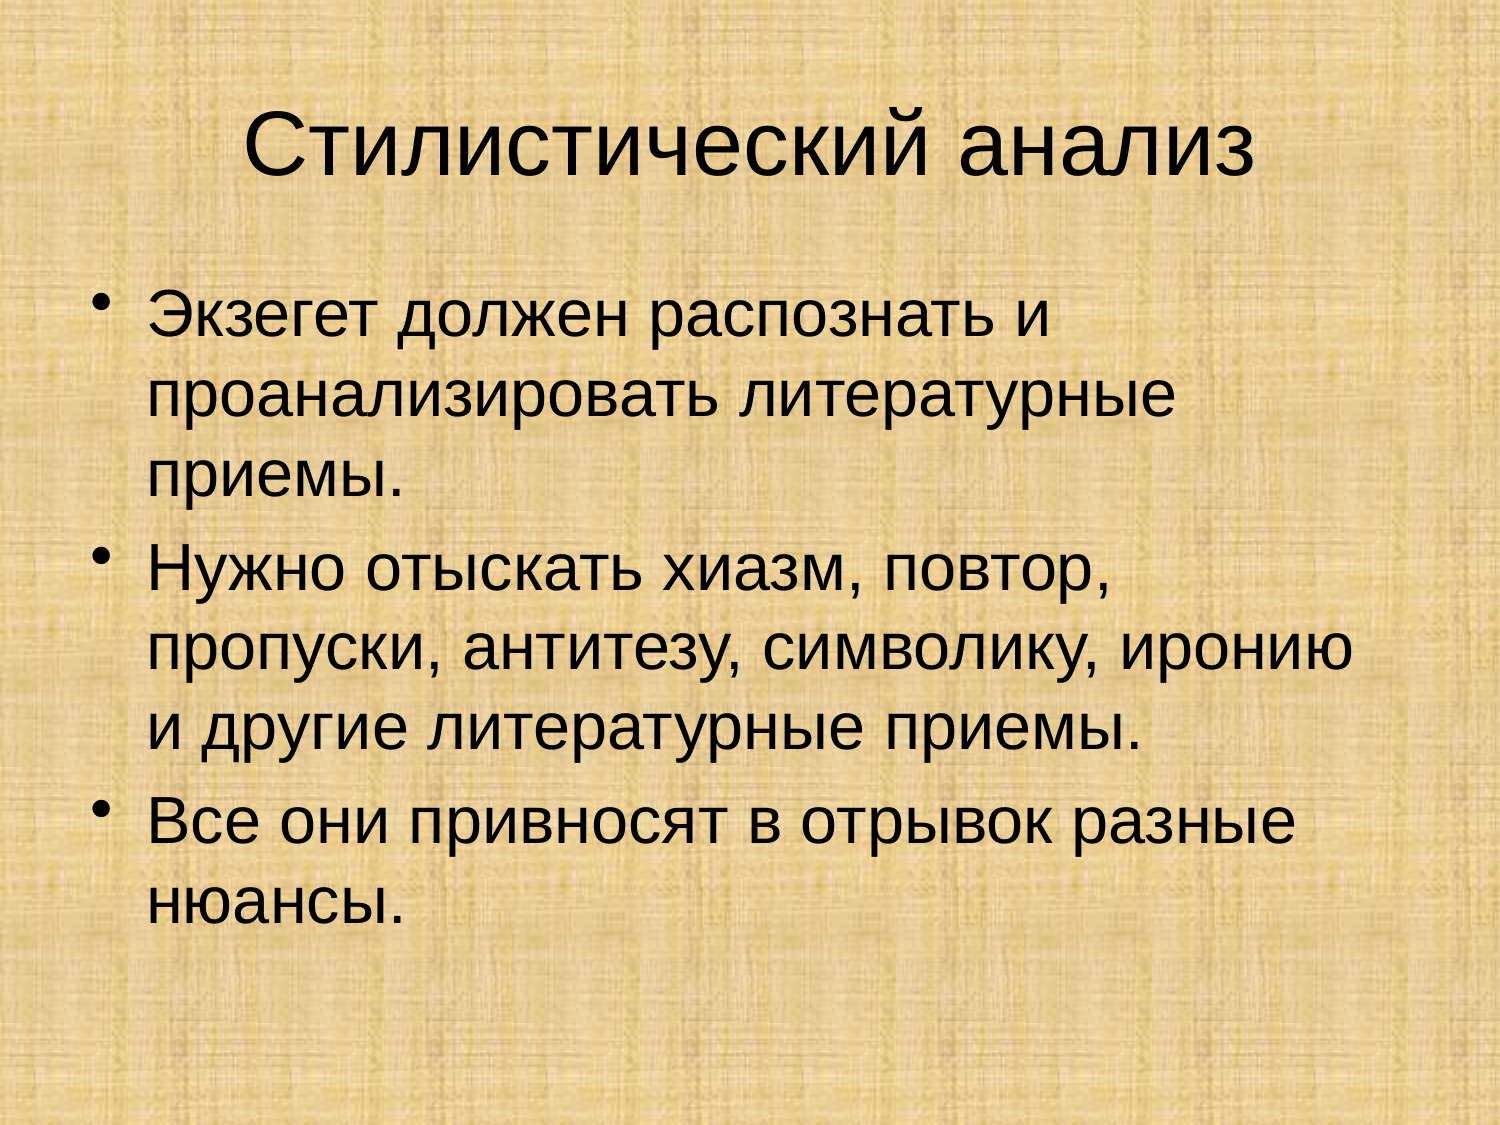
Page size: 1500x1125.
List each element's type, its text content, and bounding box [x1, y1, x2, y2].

list Экзегет должен распознать и проанализировать литературные приемы. Нужно отыскать хиазм, повтор, пропуски, антитезу, символику, иронию и другие литературные приемы. Все они привносят в отрывок разные нюансы. [74, 262, 1426, 1006]
title Стилистический анализ [74, 44, 1426, 233]
picture [0, 0, 1500, 1125]
